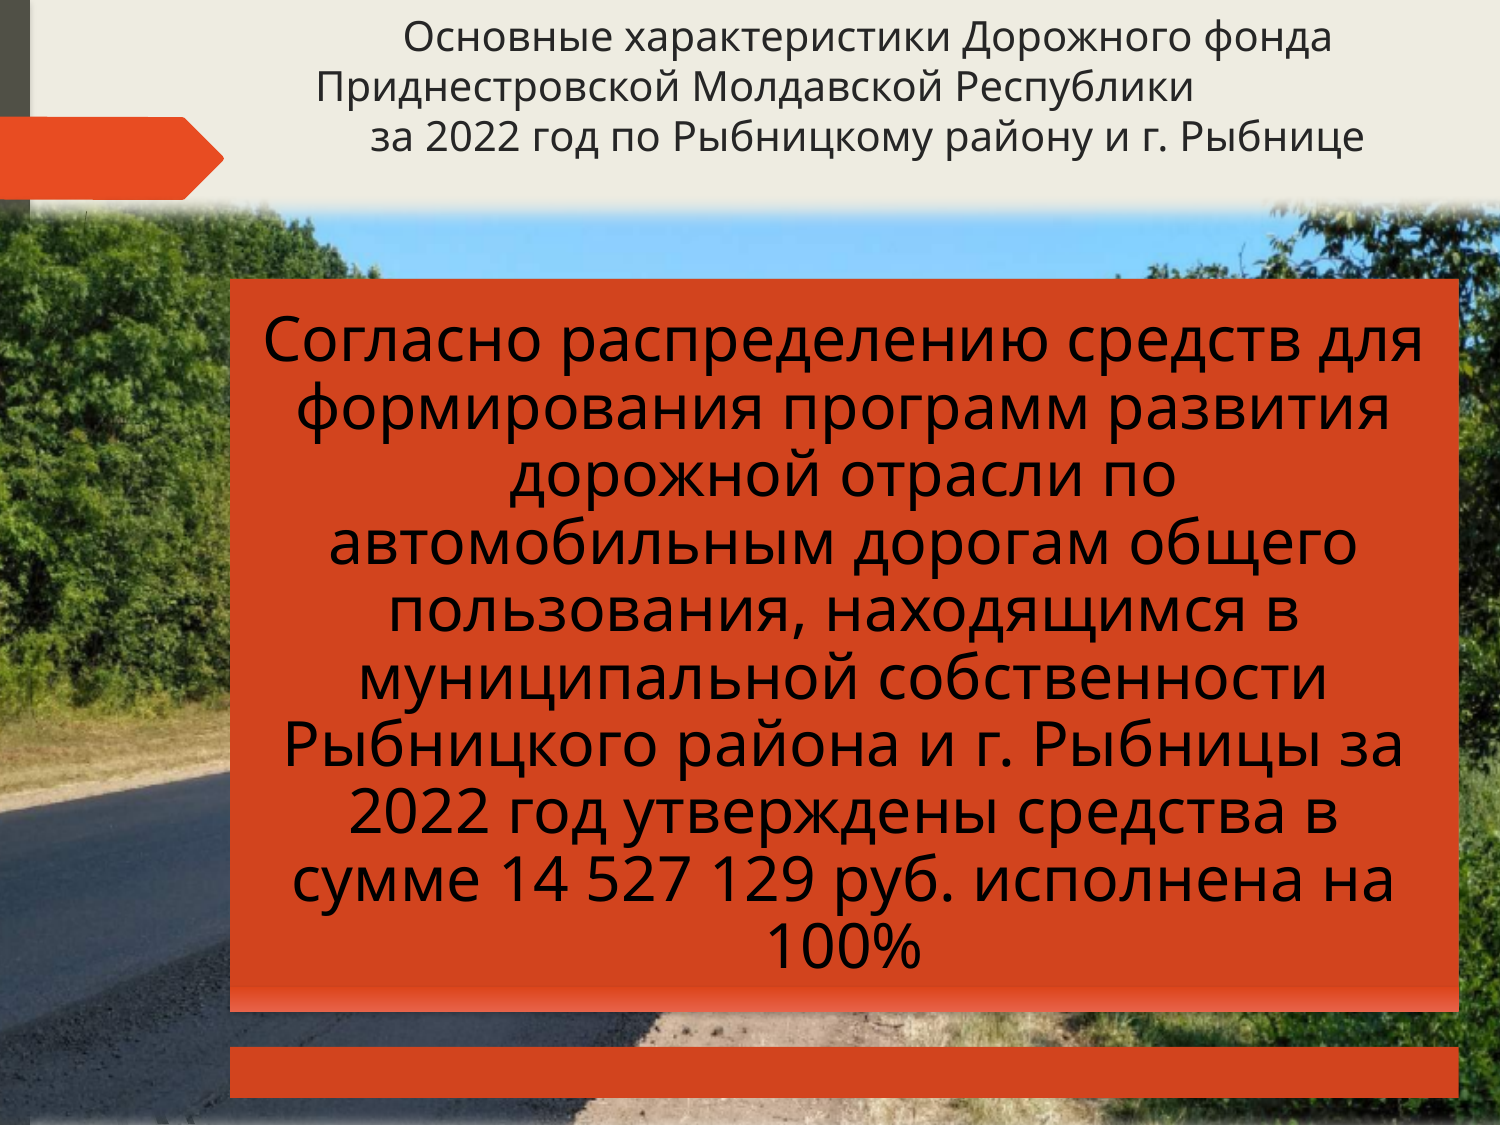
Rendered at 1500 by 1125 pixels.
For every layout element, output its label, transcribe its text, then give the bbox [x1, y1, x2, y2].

picture [0, 196, 1500, 1125]
title Основные характеристики Дорожного фонда Приднестровской Молдавской Республики за 2022 год по Рыбницкому району и г. Рыбнице [277, 1, 1459, 196]
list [229, 278, 1459, 1012]
